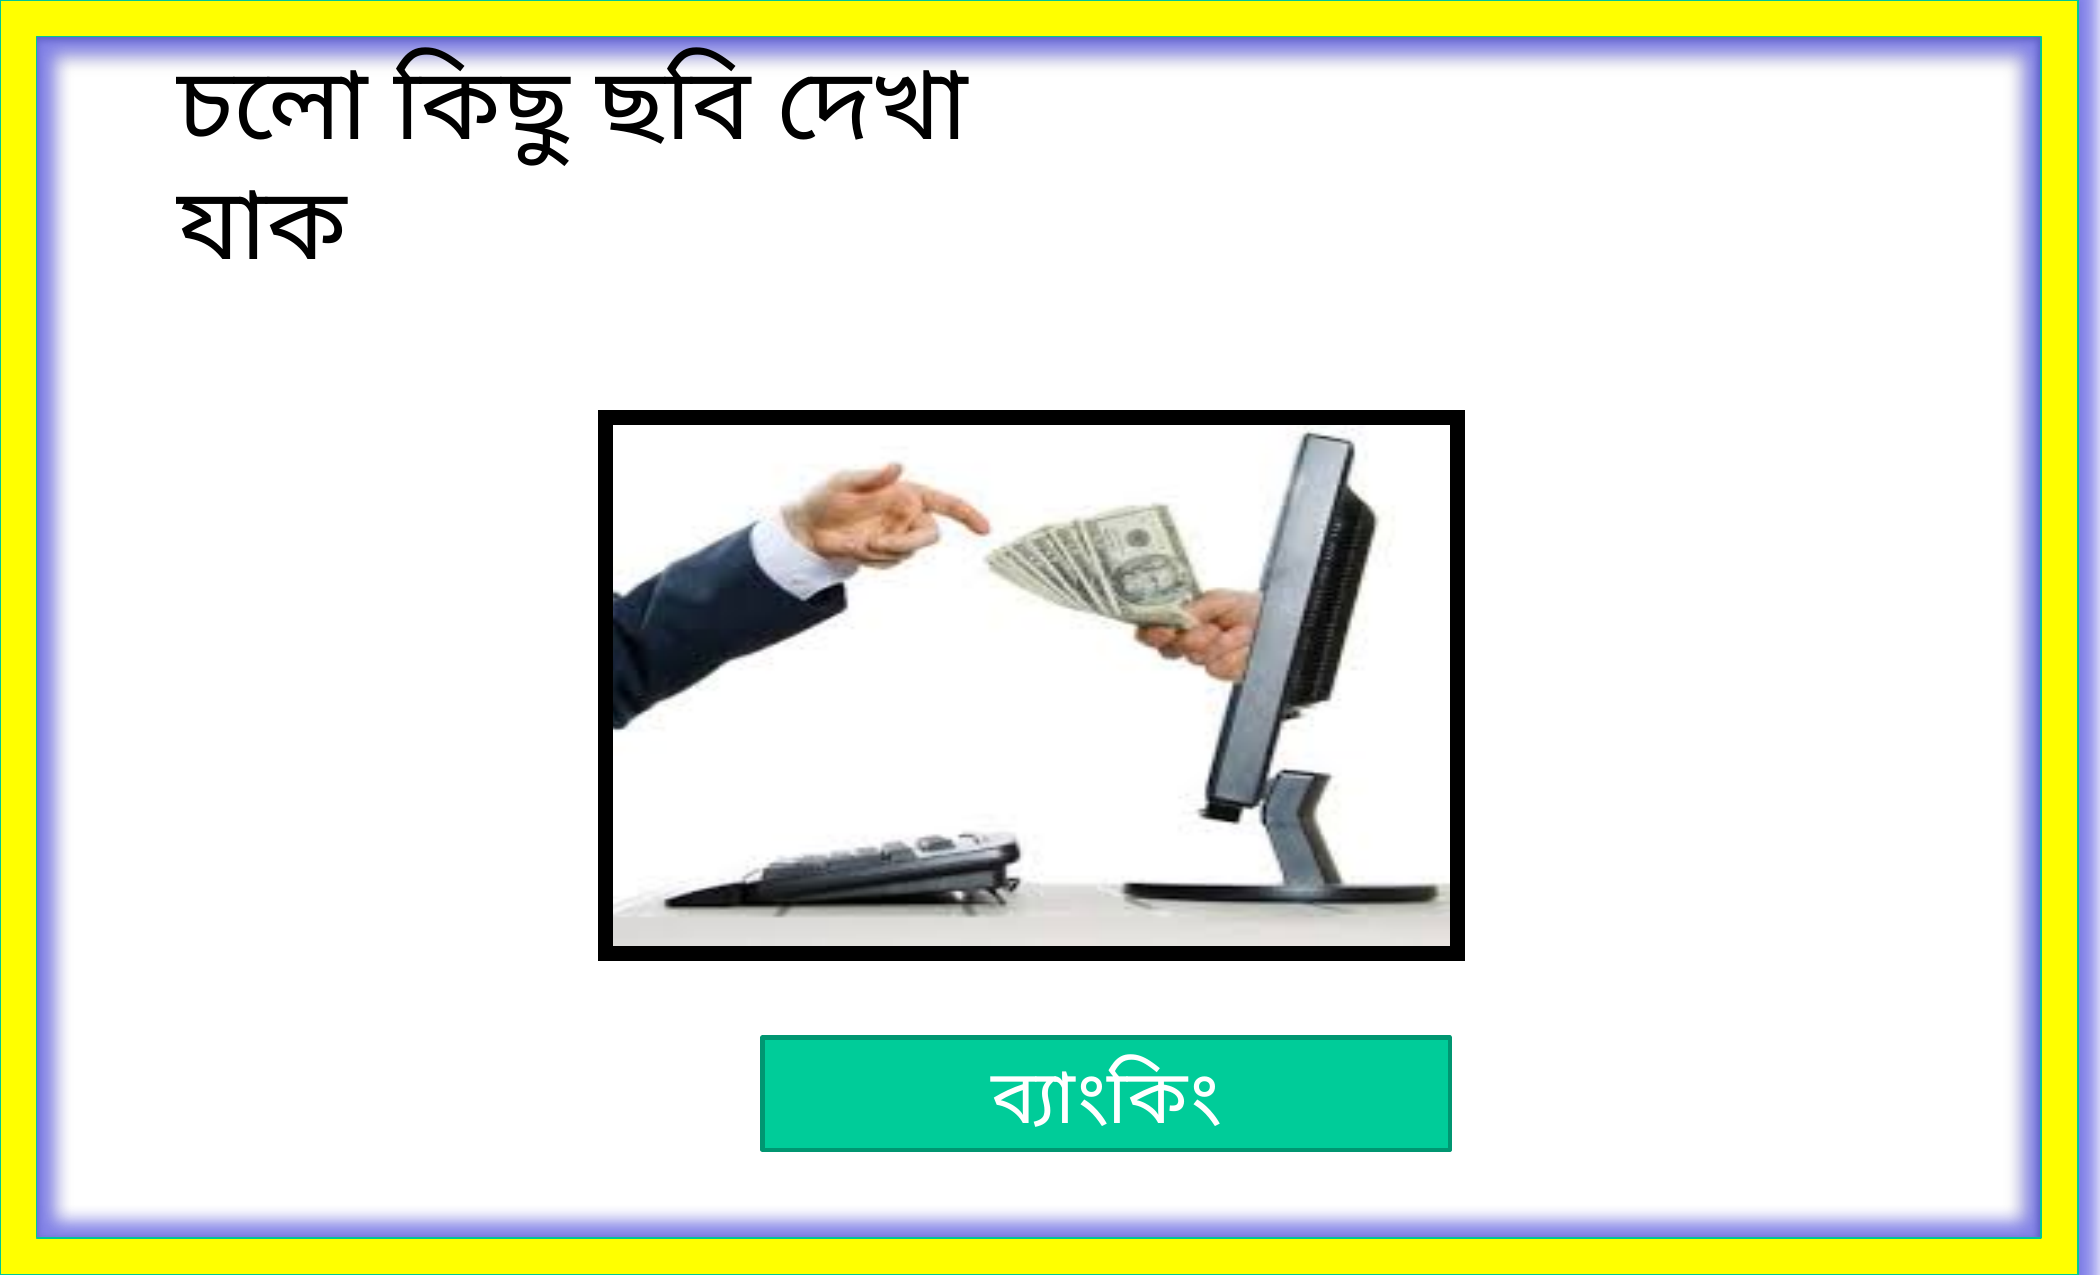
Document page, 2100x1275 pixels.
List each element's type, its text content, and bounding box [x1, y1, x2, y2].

text_box ব্যাংকিং [760, 1035, 1452, 1152]
title চলো কিছু ছবি দেখা যাক [160, 108, 997, 211]
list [612, 424, 1451, 947]
text_box [0, 0, 2079, 1275]
